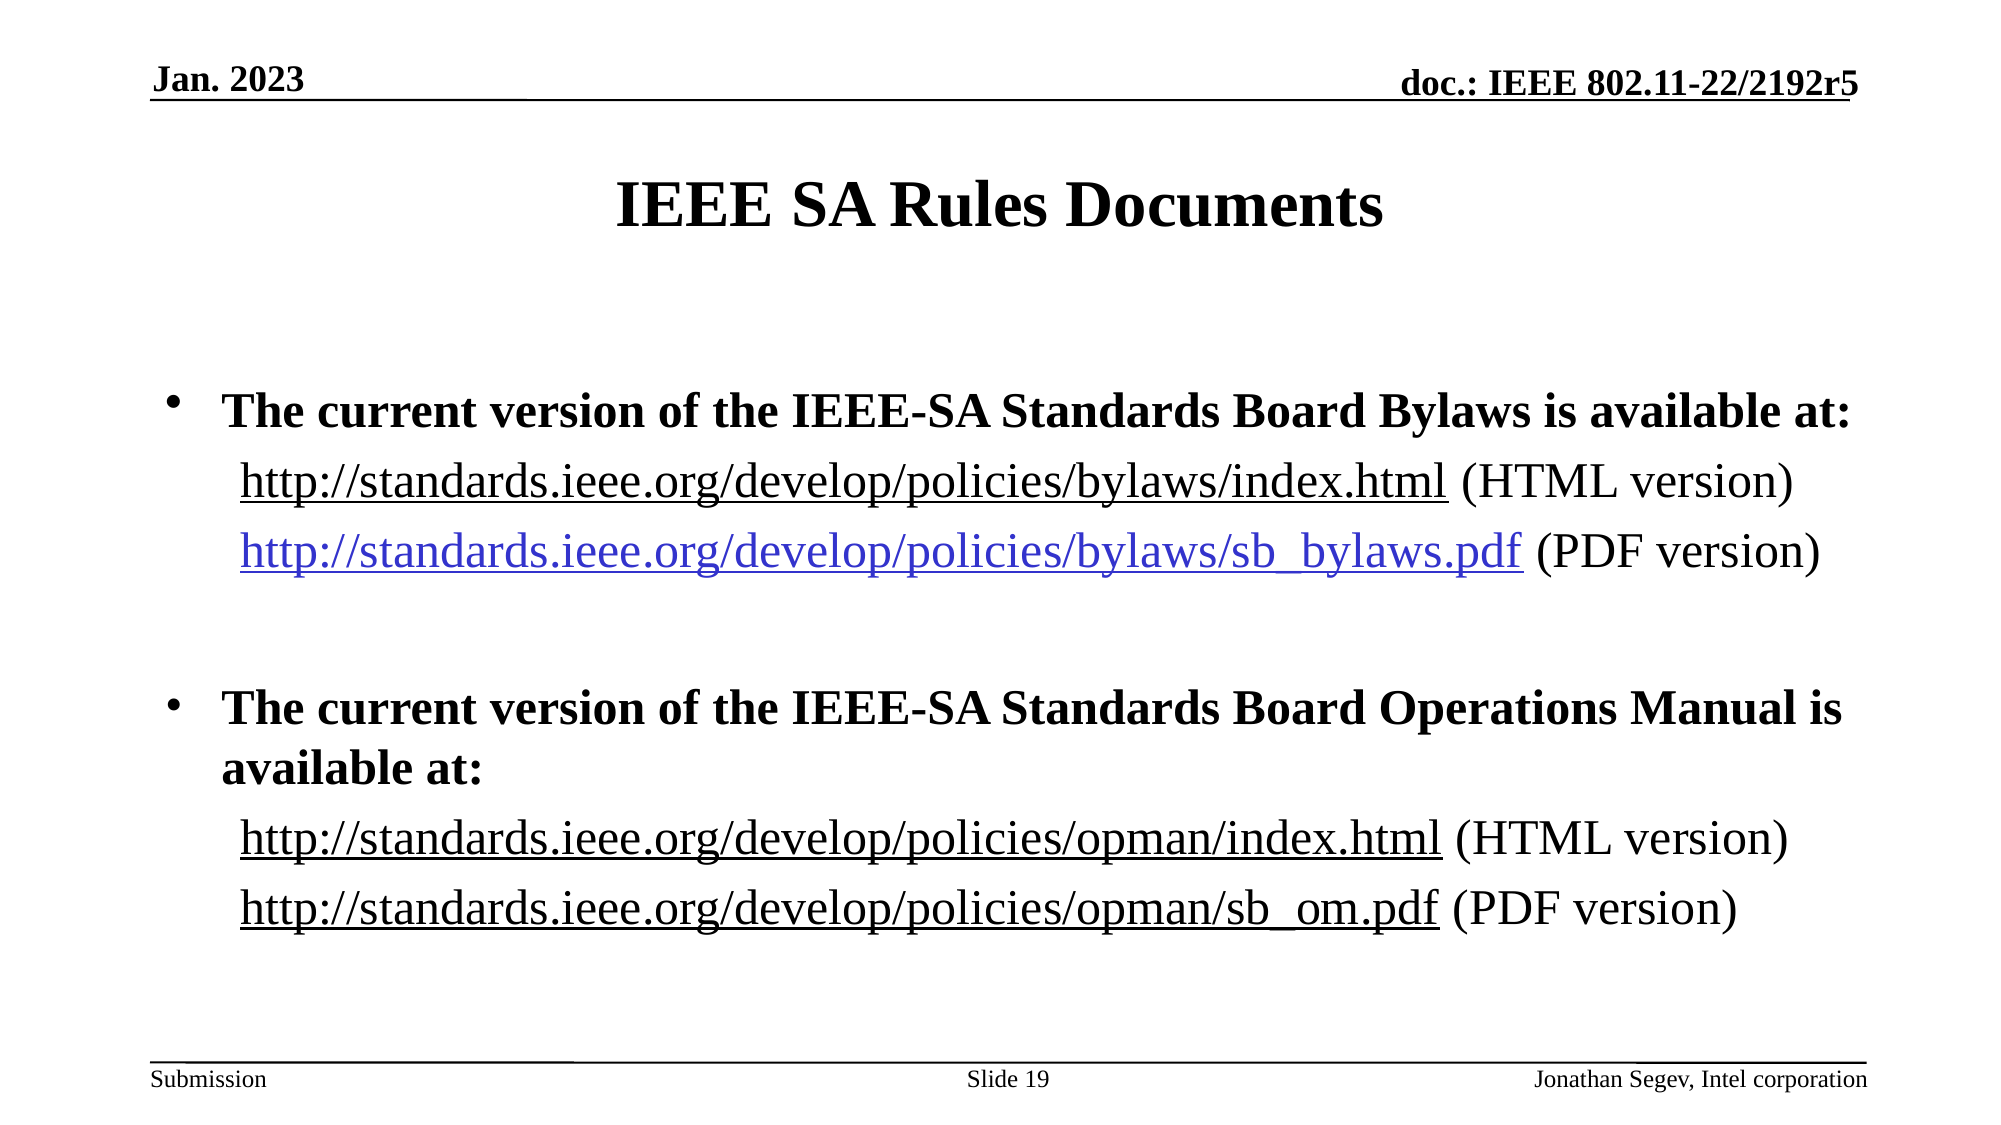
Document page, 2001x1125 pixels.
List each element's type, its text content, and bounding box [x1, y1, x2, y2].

list The current version of the IEEE-SA Standards Board Bylaws is available at: http://standards.ieee.org/develop/policies/bylaws/index.html (HTML version) http://standards.ieee.org/develop/policies/bylaws/sb_bylaws.pdf (PDF version) The current version of the IEEE-SA Standards Board Operations Manual is available at: http://standards.ieee.org/develop/policies/opman/index.html (HTML version) http://standards.ieee.org/develop/policies/opman/sb_om.pdf (PDF version) [149, 299, 1922, 1000]
footer Jonathan Segev, Intel corporation [1171, 1061, 1869, 1093]
title IEEE SA Rules Documents [149, 112, 1850, 288]
slide_number Slide 19 [950, 1061, 1067, 1123]
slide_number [152, 54, 563, 100]
